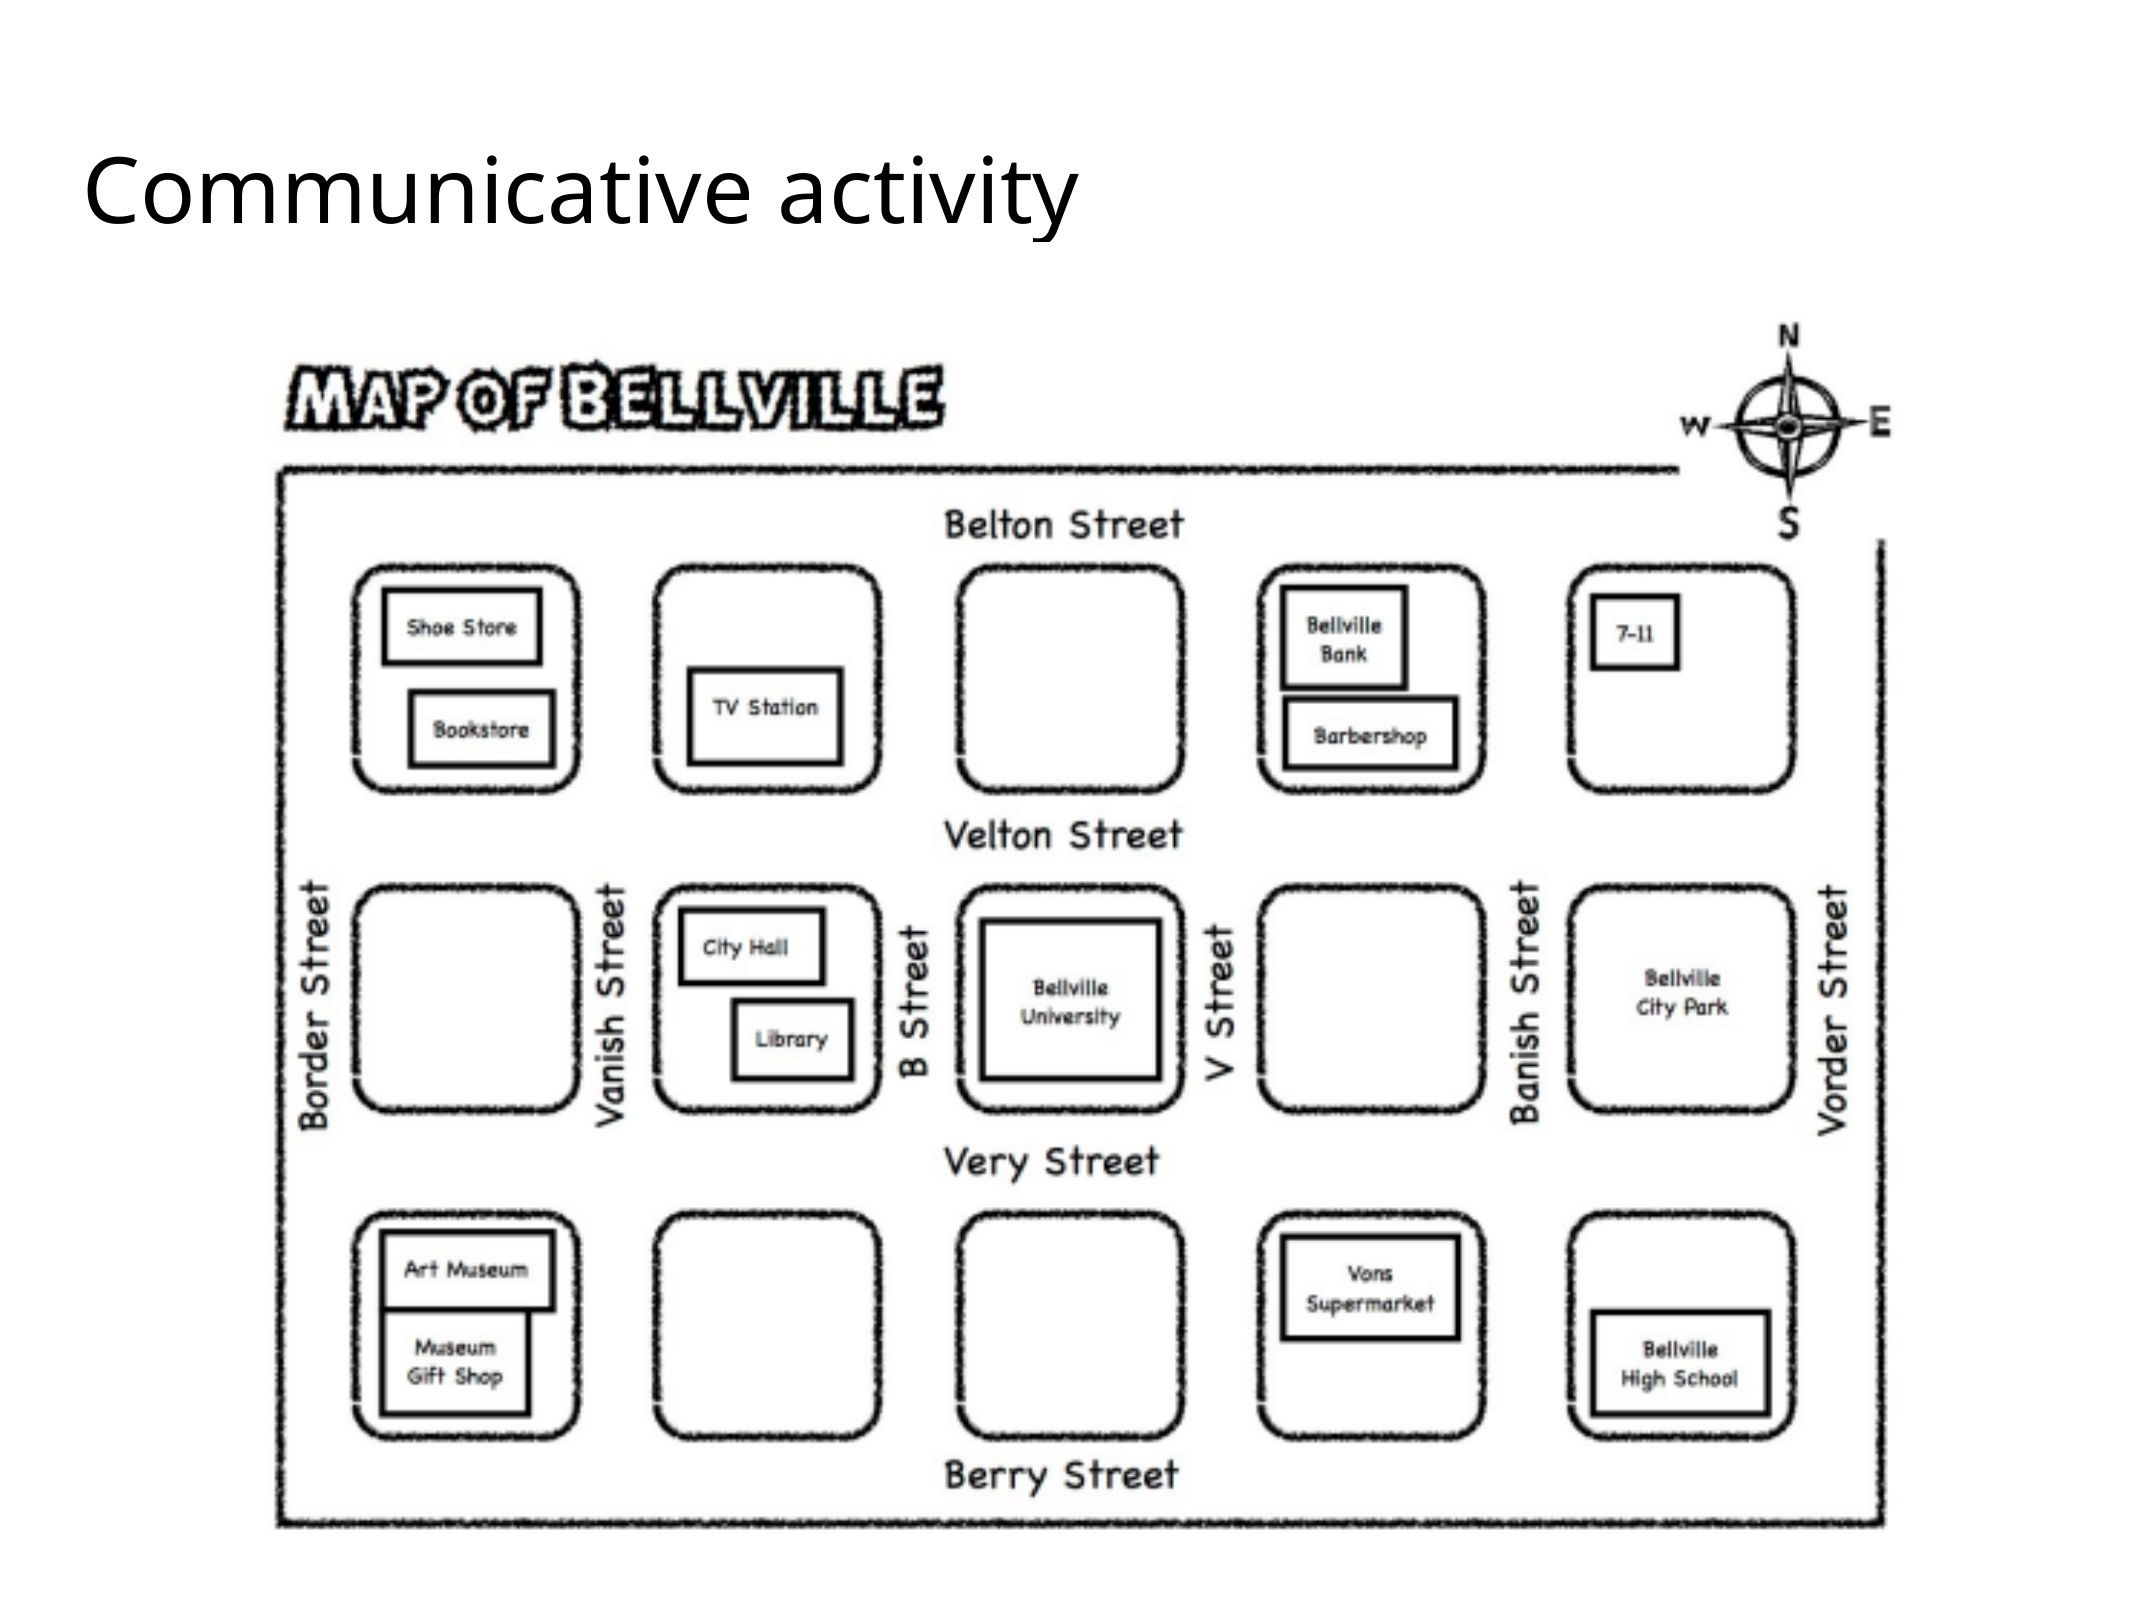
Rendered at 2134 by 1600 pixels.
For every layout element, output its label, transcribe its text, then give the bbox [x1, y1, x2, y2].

picture [203, 242, 1955, 1597]
text_box Communicative activity [67, 124, 1096, 250]
